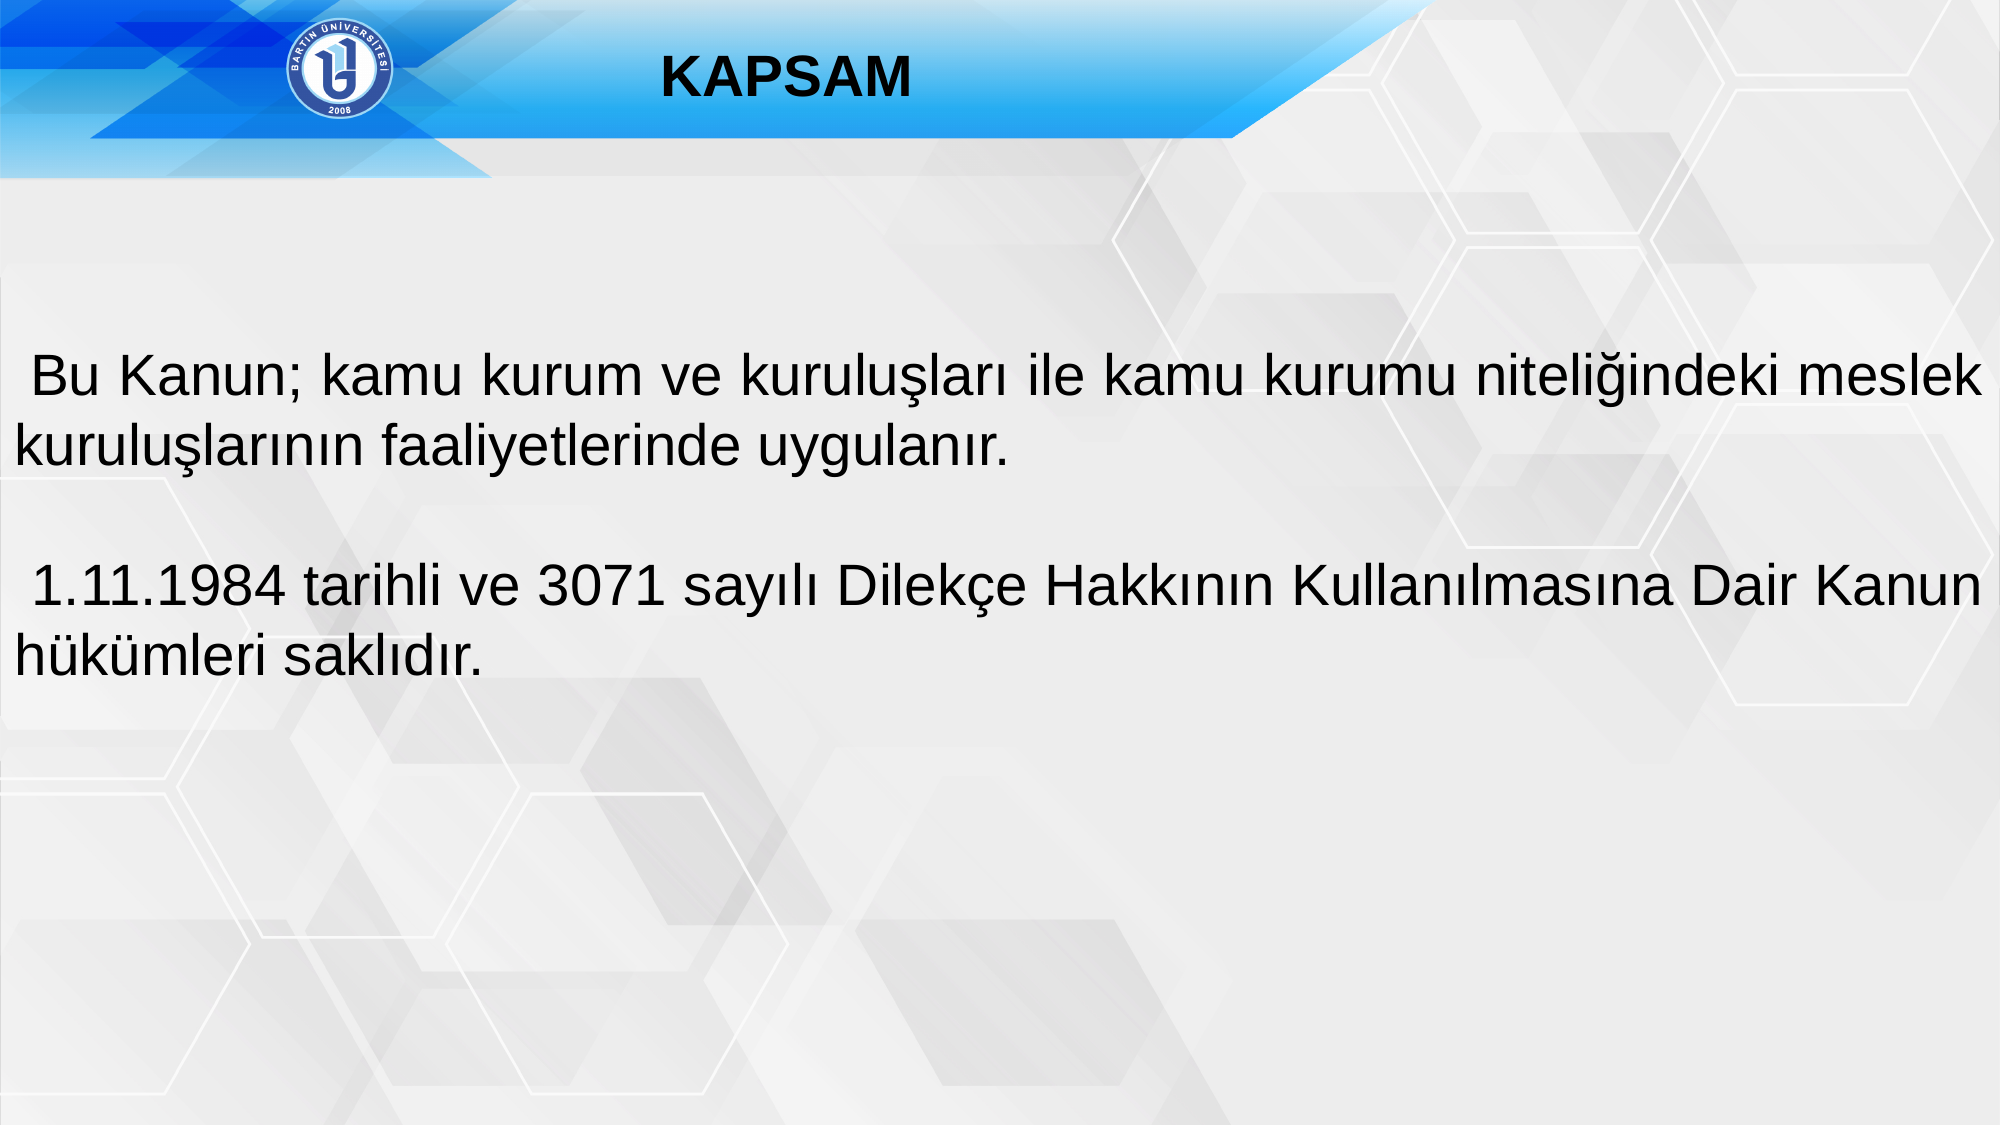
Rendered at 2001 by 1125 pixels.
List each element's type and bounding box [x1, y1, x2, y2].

text_box [0, 0, 1460, 192]
picture [0, 0, 2000, 1125]
